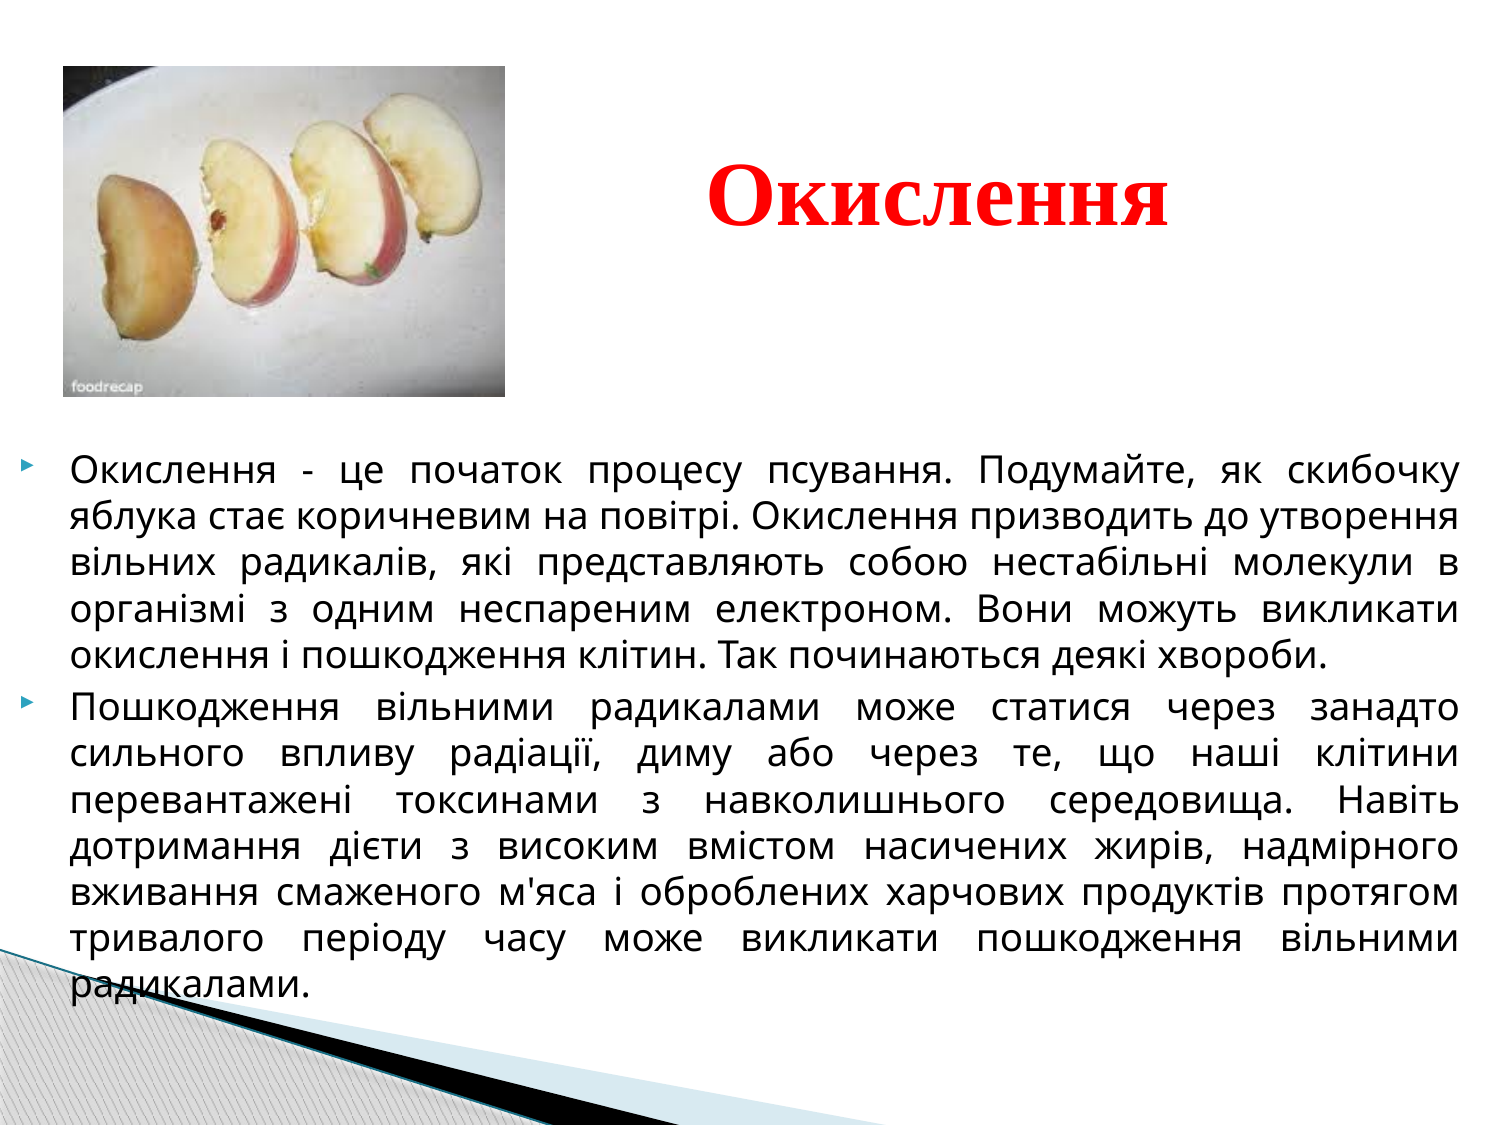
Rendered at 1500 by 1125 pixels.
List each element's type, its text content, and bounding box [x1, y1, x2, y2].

title Окислення [690, 113, 1196, 264]
picture [63, 66, 506, 398]
list Окислення - це початок процесу псування. Подумайте, як скибочку яблука стає коричневим на повітрі. Окислення призводить до утворення вільних радикалів, які представляють собою нестабільні молекули в організмі з одним неспареним електроном. Вони можуть викликати окислення і пошкодження клітин. Так починаються деякі хвороби. Пошкодження вільними радикалами може статися через занадто сильного впливу радіації, диму або через те, що наші клітини перевантажені токсинами з навколишнього середовища. Навіть дотримання дієти з високим вмістом насичених жирів, надмірного вживання смаженого м'яса і оброблених харчових продуктів протягом тривалого періоду часу може викликати пошкодження вільними радикалами. [0, 437, 1475, 1059]
